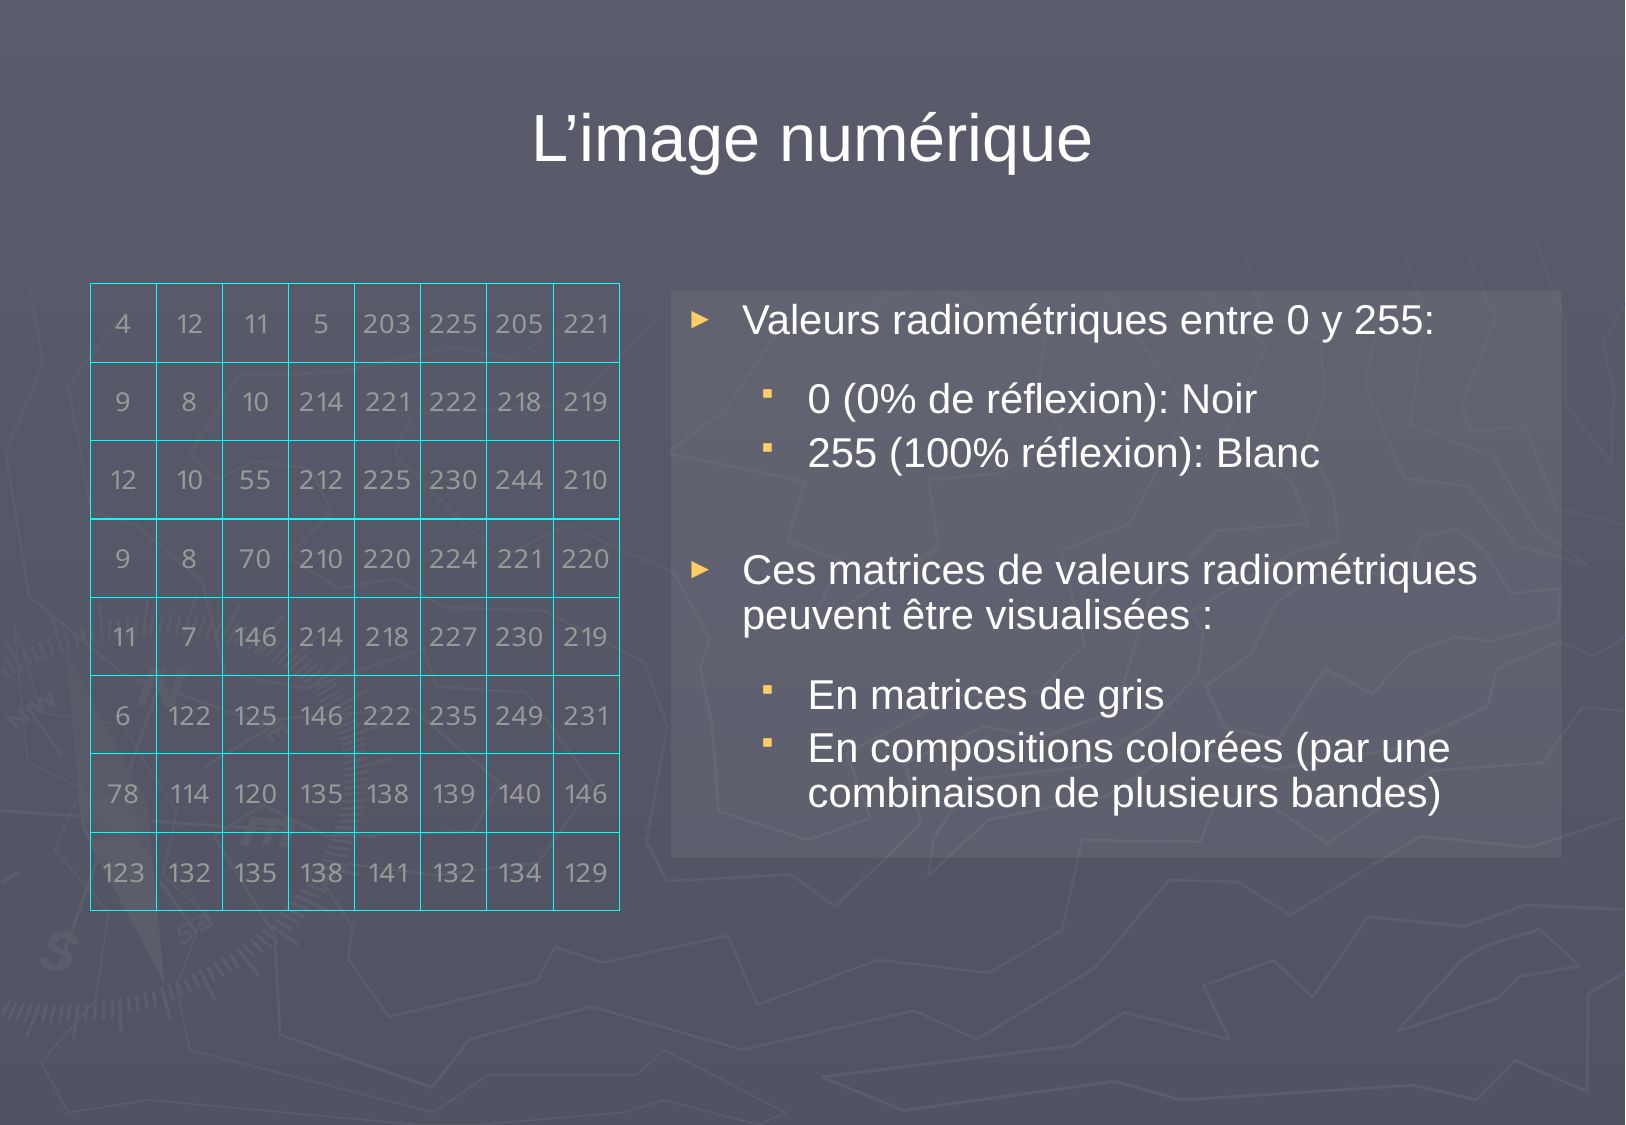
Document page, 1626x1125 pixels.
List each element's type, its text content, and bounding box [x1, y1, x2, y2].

list Valeurs radiométriques entre 0 y 255: 0 (0% de réflexion): Noir 255 (100% réflexion): Blanc Ces matrices de valeurs radiométriques peuvent être visualisées : En matrices de gris En compositions colorées (par une combinaison de plusieurs bandes) [670, 290, 1562, 858]
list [89, 283, 644, 936]
text_box L’image numérique [0, 66, 1625, 204]
